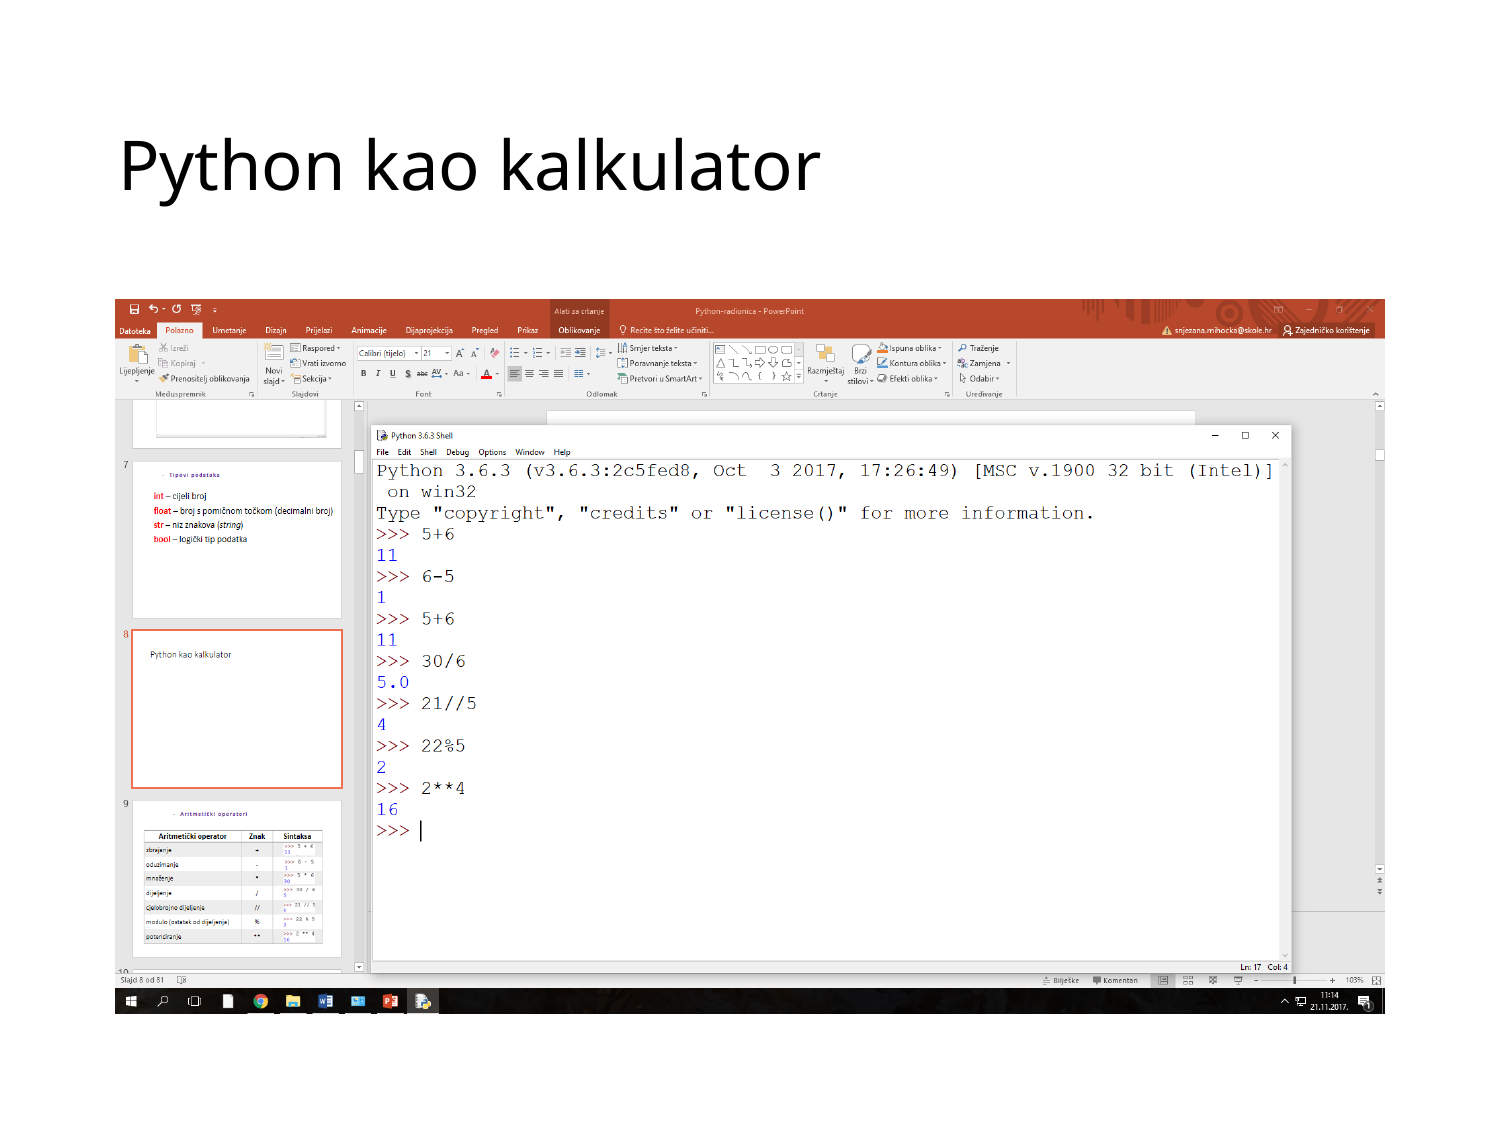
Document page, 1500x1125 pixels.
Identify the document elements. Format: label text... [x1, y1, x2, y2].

title Python kao kalkulator [103, 59, 1397, 278]
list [115, 299, 1385, 1014]
